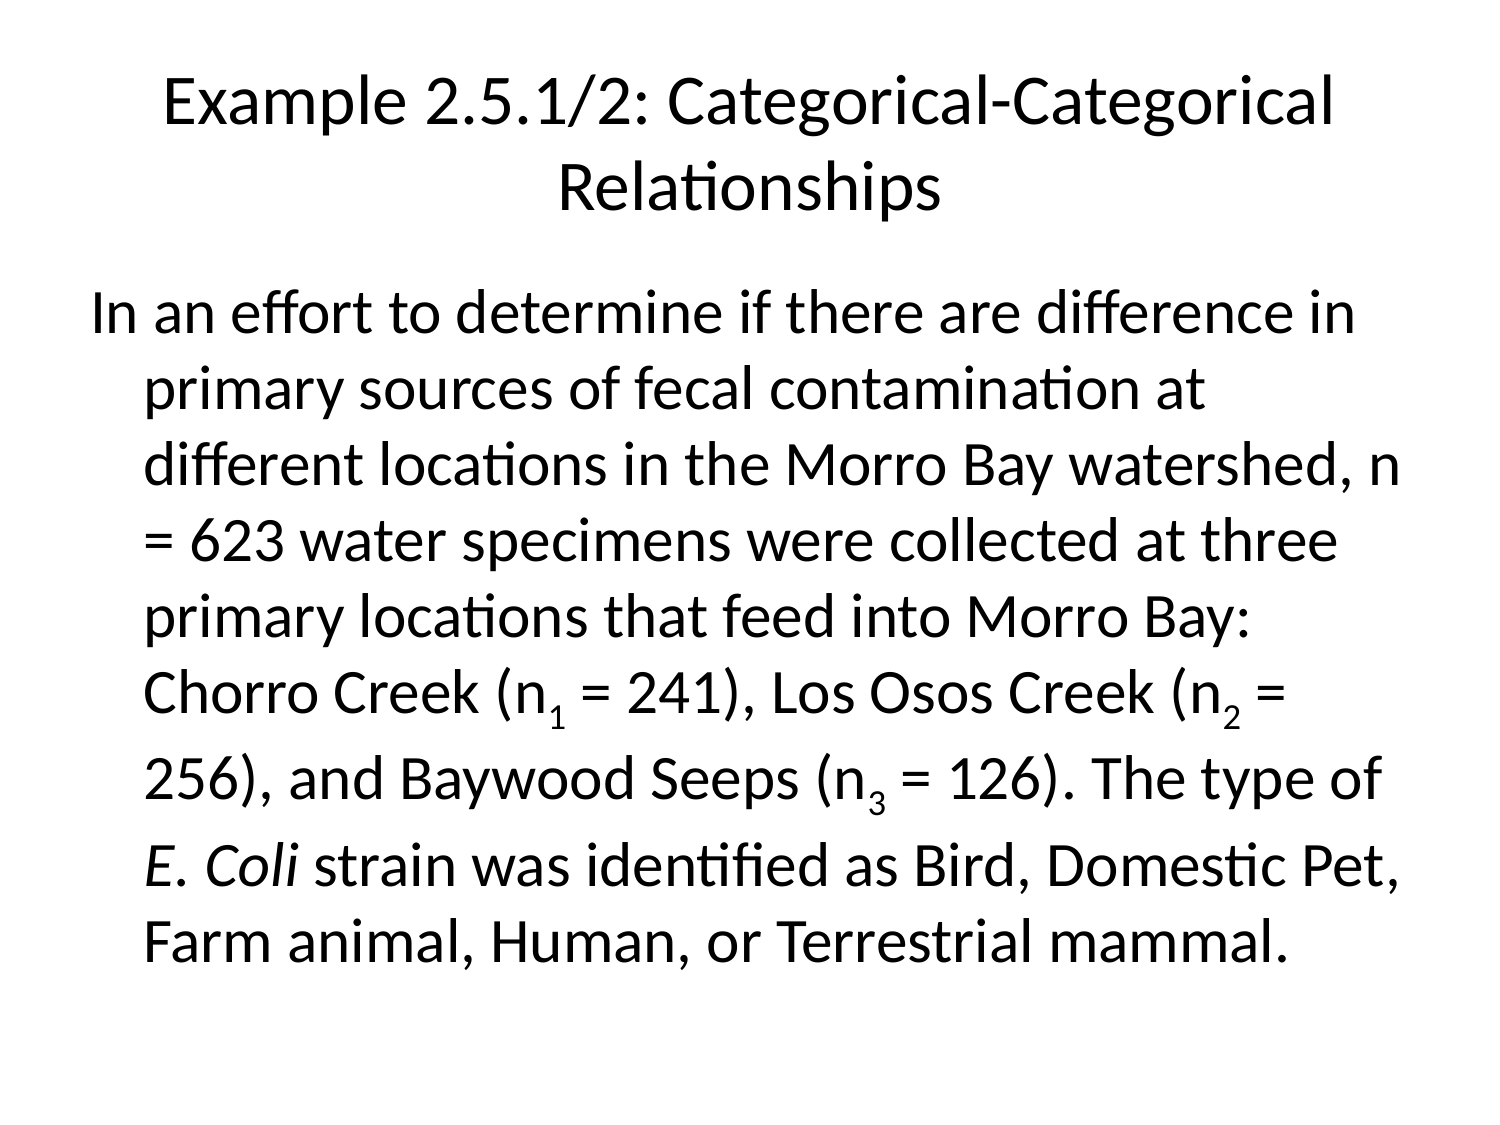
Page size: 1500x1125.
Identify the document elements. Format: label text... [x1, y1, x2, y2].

list In an effort to determine if there are difference in primary sources of fecal contamination at different locations in the Morro Bay watershed, n = 623 water specimens were collected at three primary locations that feed into Morro Bay: Chorro Creek (n1 = 241), Los Osos Creek (n2 = 256), and Baywood Seeps (n3 = 126). The type of E. Coli strain was identified as Bird, Domestic Pet, Farm animal, Human, or Terrestrial mammal. [75, 262, 1425, 1005]
title Example 2.5.1/2: Categorical-Categorical Relationships [75, 45, 1425, 233]
